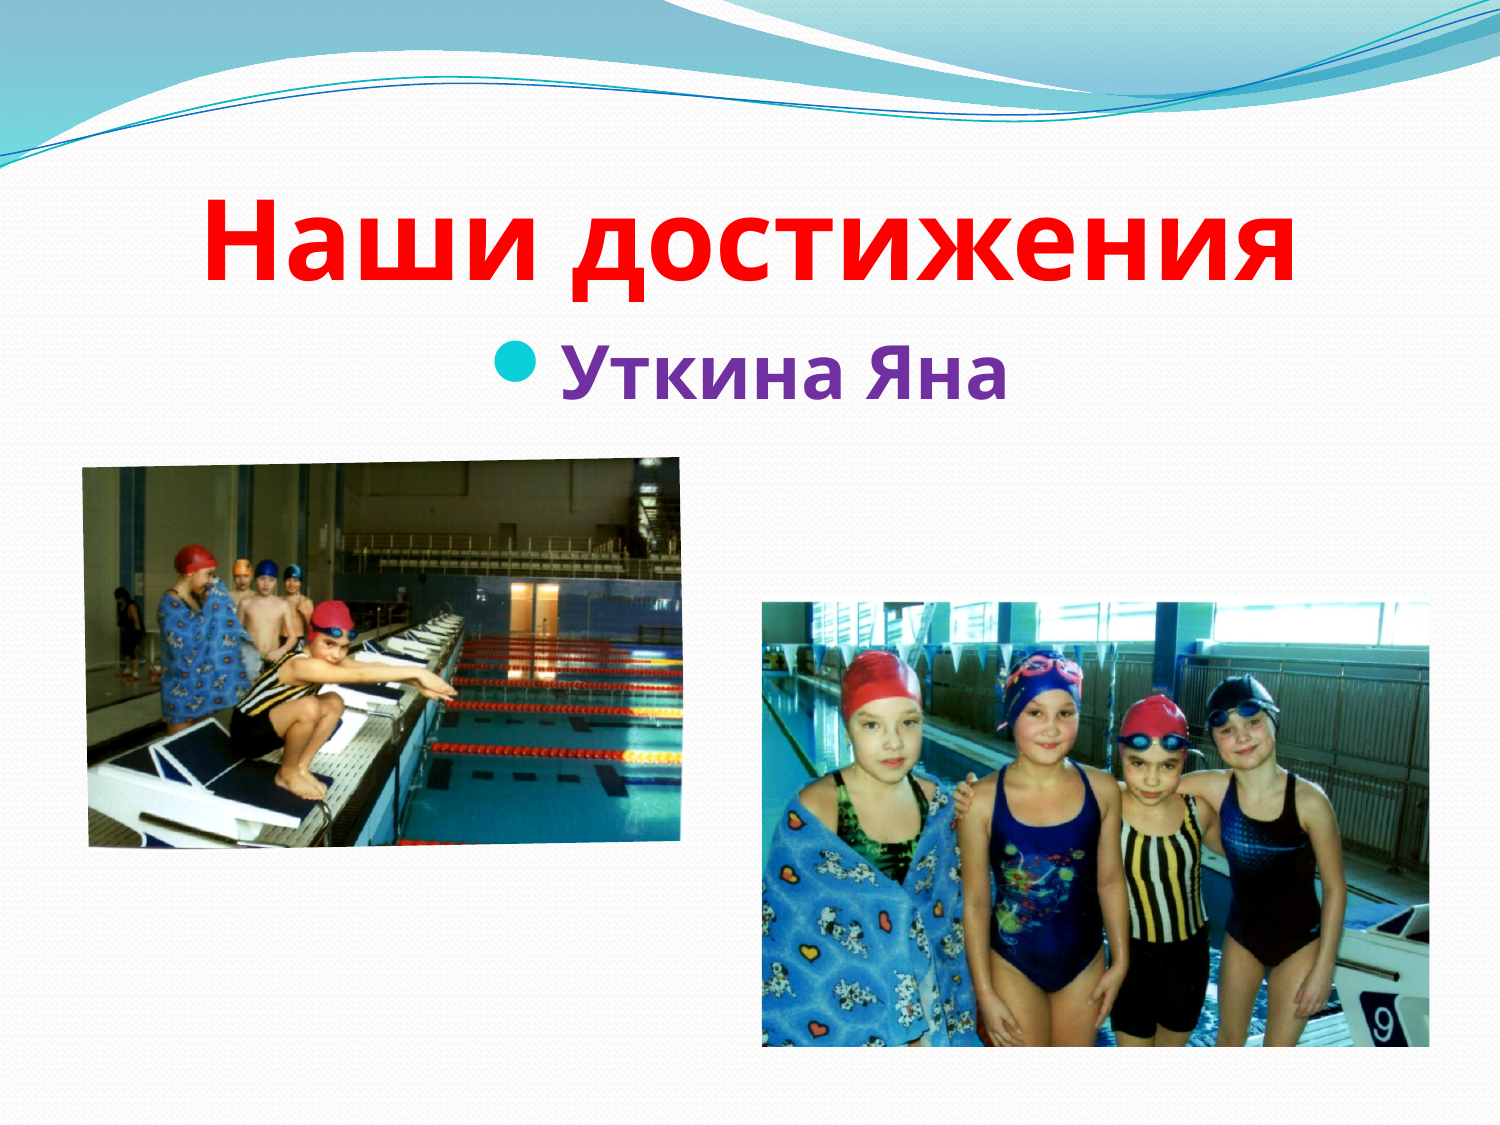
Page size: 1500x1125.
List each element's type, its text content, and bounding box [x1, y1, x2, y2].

picture [85, 457, 683, 847]
picture [761, 597, 1430, 1047]
list Уткина Яна [75, 317, 1425, 1038]
title Наши достижения [75, 115, 1425, 303]
